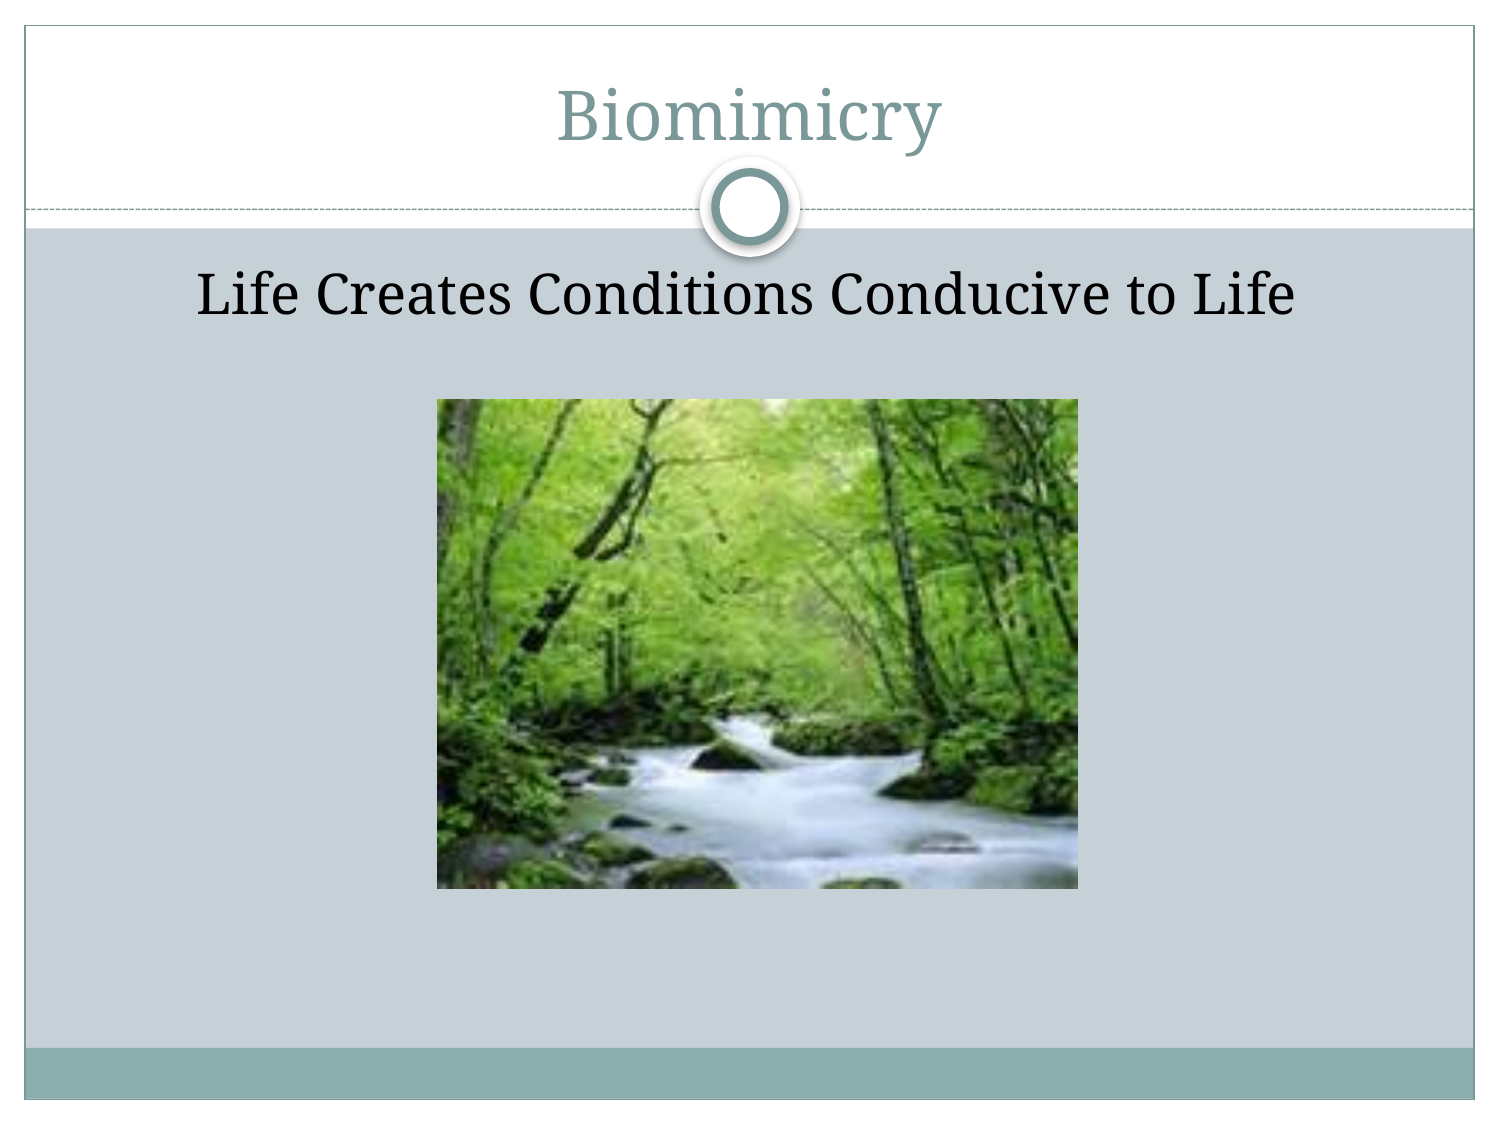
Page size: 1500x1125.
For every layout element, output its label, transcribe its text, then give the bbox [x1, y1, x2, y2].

picture [437, 399, 1078, 889]
title Biomimicry [49, 37, 1450, 162]
list Life Creates Conditions Conducive to Life [49, 250, 1445, 1001]
